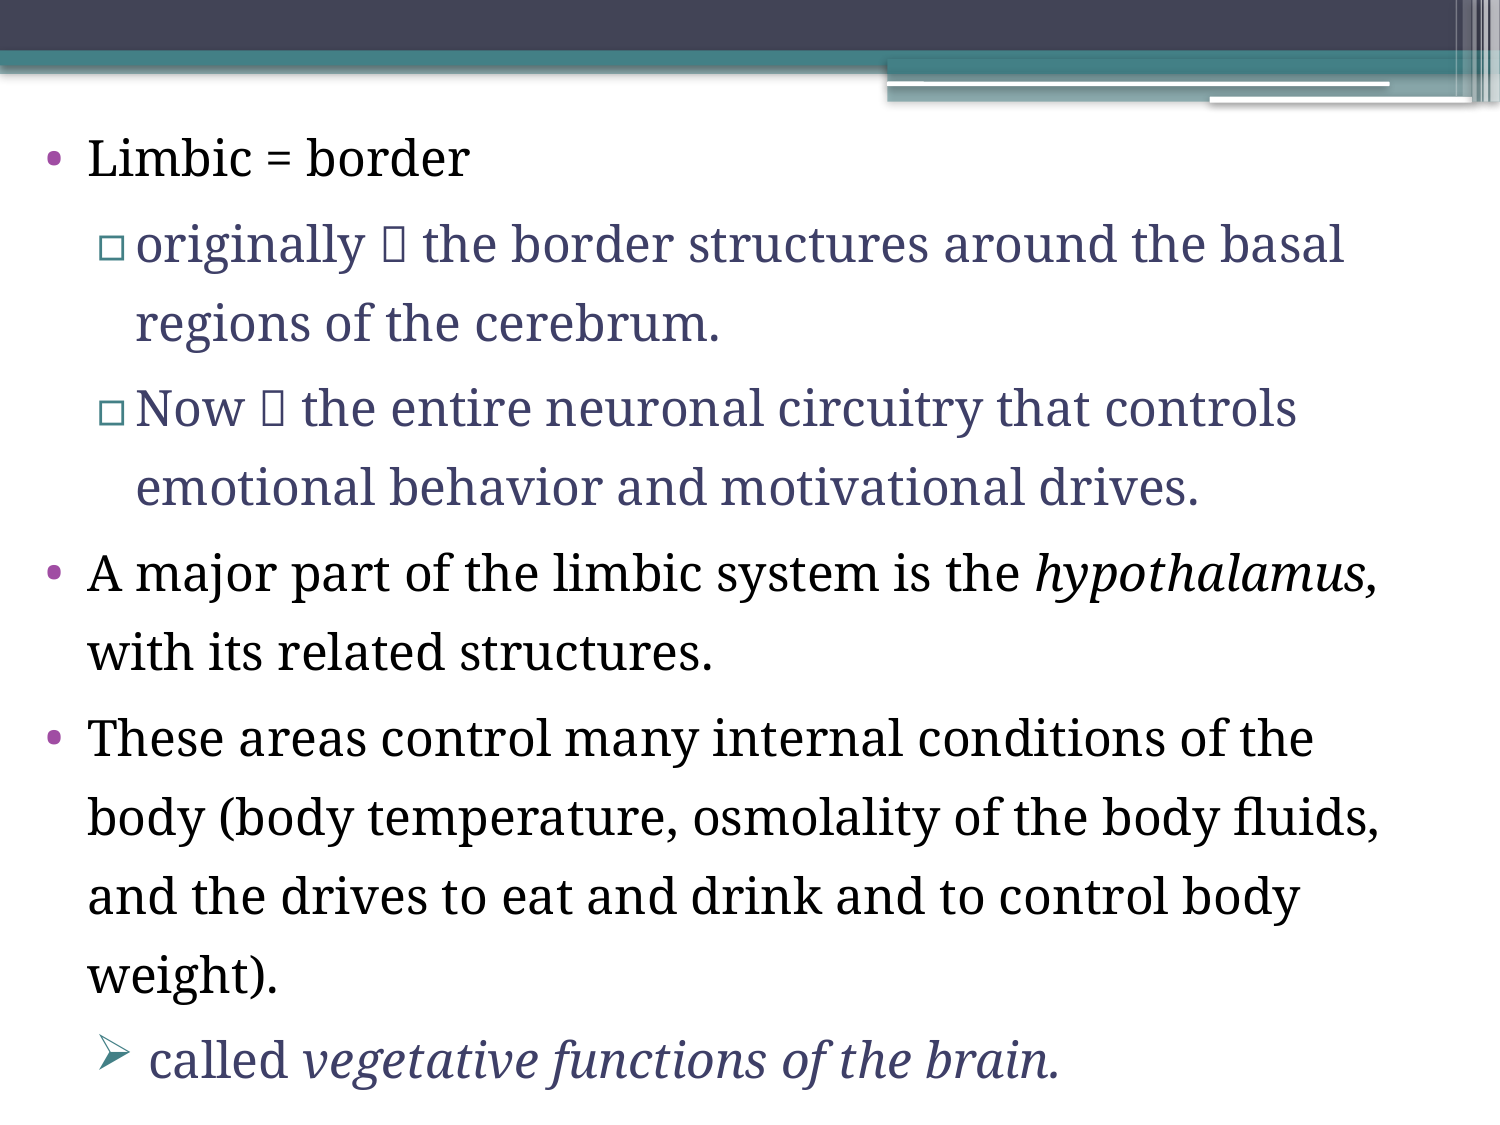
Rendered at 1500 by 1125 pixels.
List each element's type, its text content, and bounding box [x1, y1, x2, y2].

list Limbic = border originally  the border structures around the basal regions of the cerebrum. Now  the entire neuronal circuitry that controls emotional behavior and motivational drives. A major part of the limbic system is the hypothalamus, with its related structures. These areas control many internal conditions of the body (body temperature, osmolality of the body fluids, and the drives to eat and drink and to control body weight). called vegetative functions of the brain. [12, 99, 1463, 1125]
